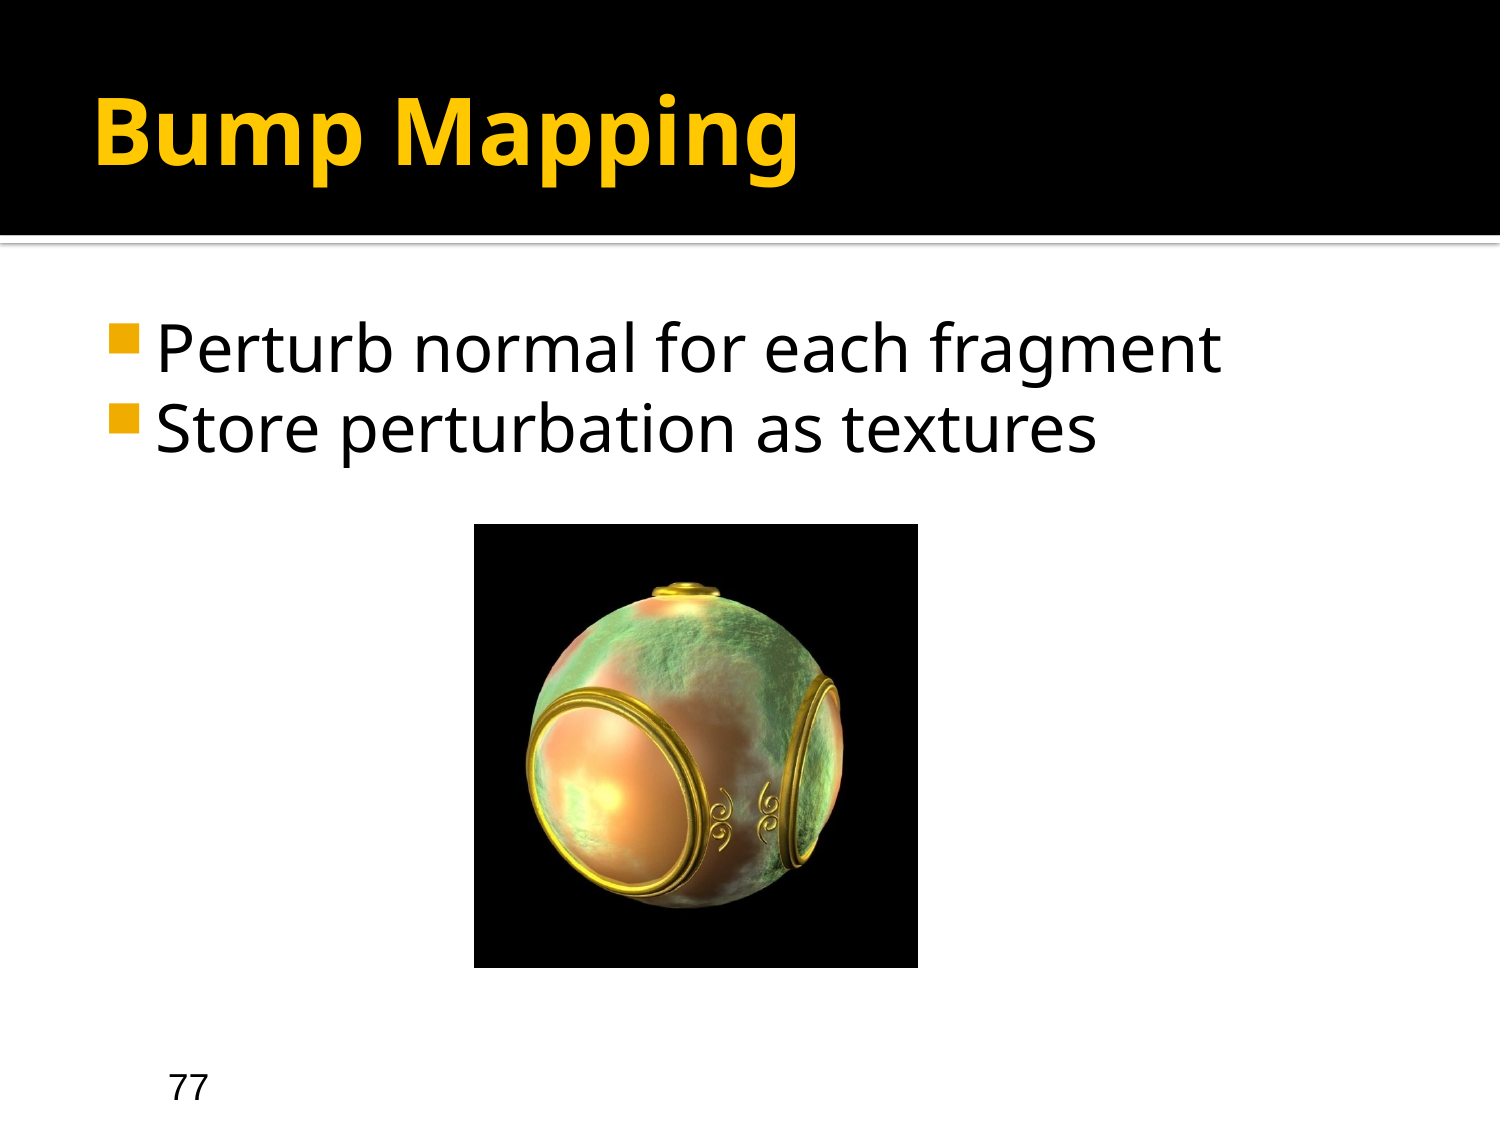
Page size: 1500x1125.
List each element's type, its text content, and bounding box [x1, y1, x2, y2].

picture [474, 524, 918, 968]
slide_number 77 [75, 1062, 425, 1108]
title Bump Mapping [75, 25, 1425, 231]
list Perturb normal for each fragment Store perturbation as textures [75, 291, 1425, 1050]
